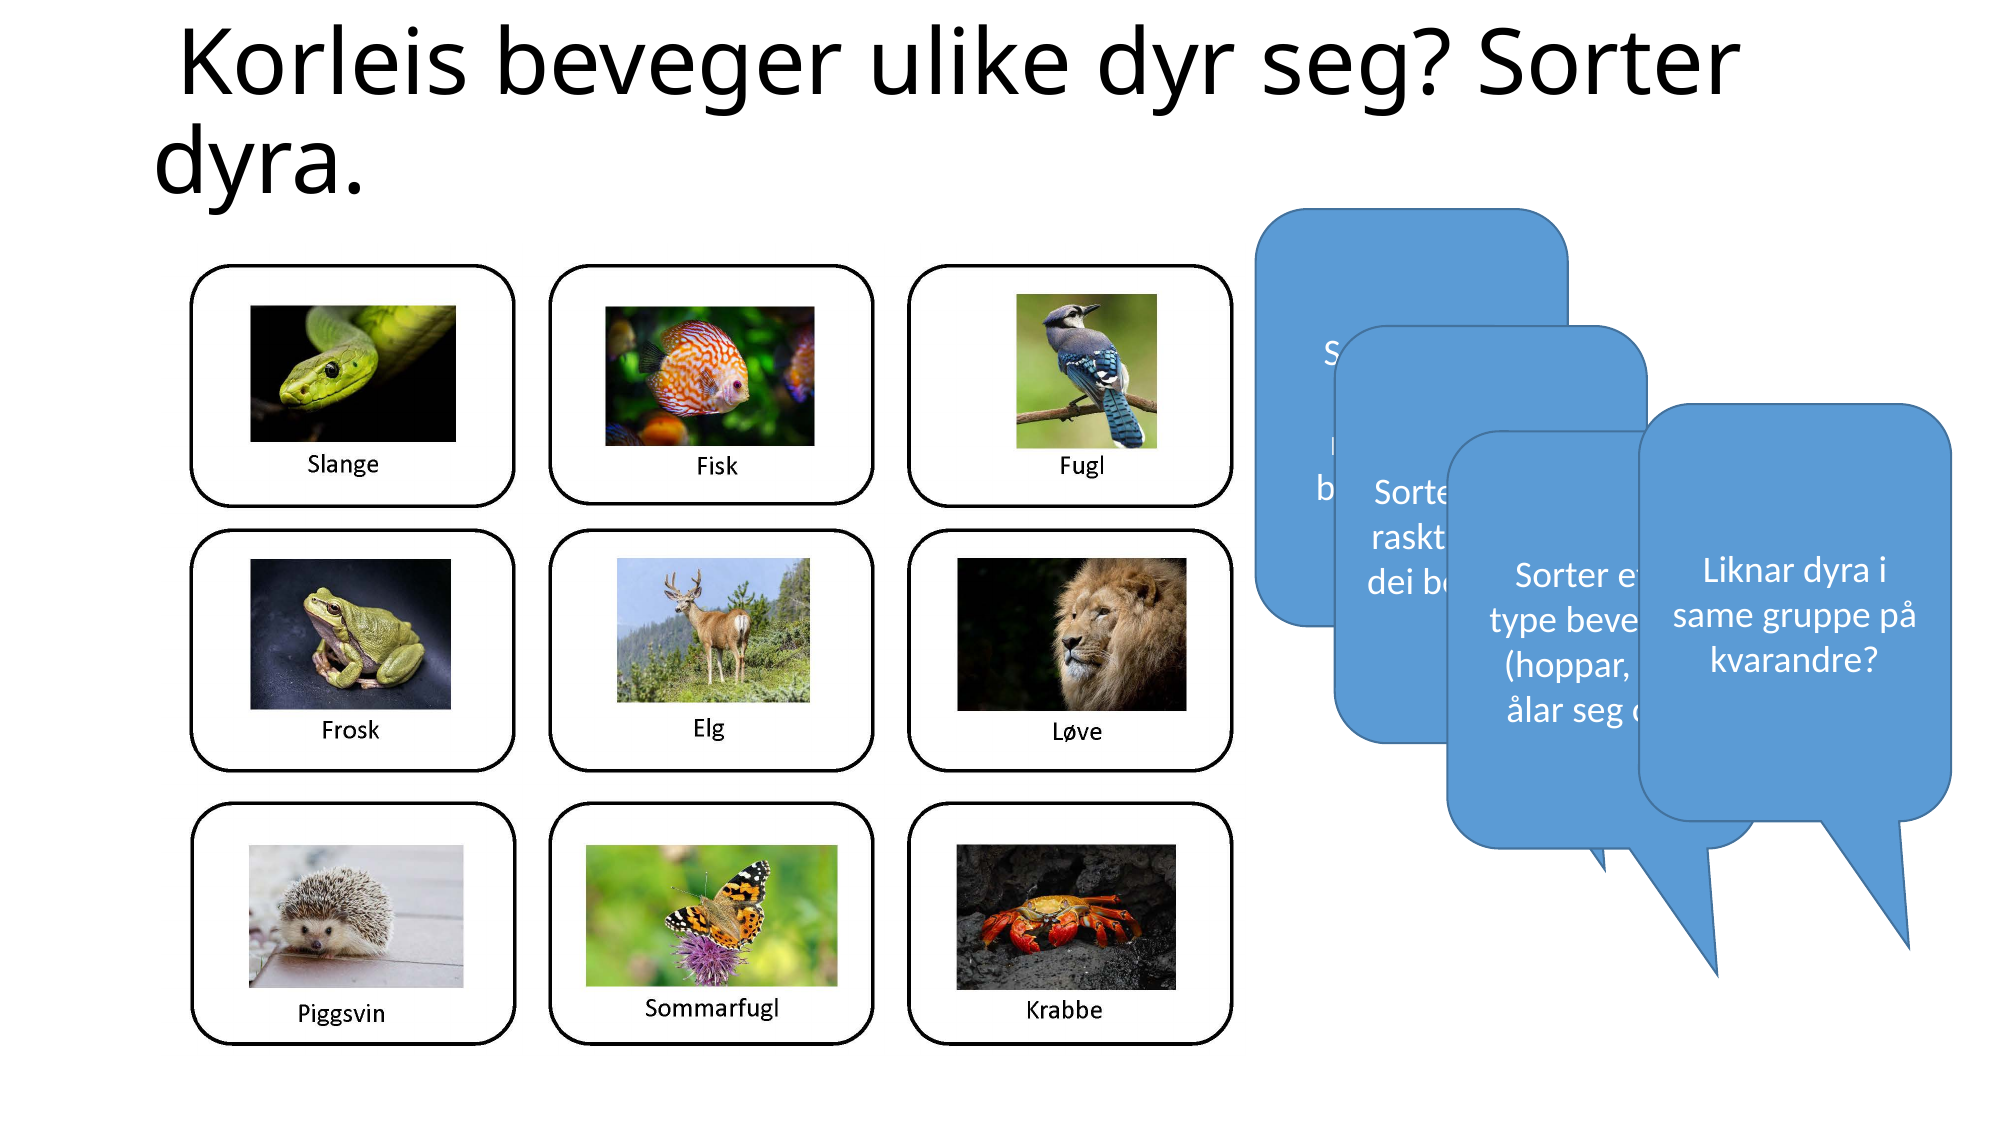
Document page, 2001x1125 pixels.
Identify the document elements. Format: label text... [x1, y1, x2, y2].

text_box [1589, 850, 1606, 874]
title Korleis beveger ulike dyr seg? Sorter dyra. [137, 5, 1958, 223]
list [161, 243, 1246, 1056]
text_box Liknar dyra i same gruppe på kvarandre? [1637, 403, 1953, 952]
text_box Sorter etter type bevegelse (hoppar, flyg, ålar seg osv.) [1446, 430, 1754, 979]
text_box Sorter etter korleis de meiner dei beveger seg. [1254, 208, 1569, 628]
text_box Sorter etter kor raskt de meiner dei beveger seg. [1333, 324, 1648, 745]
